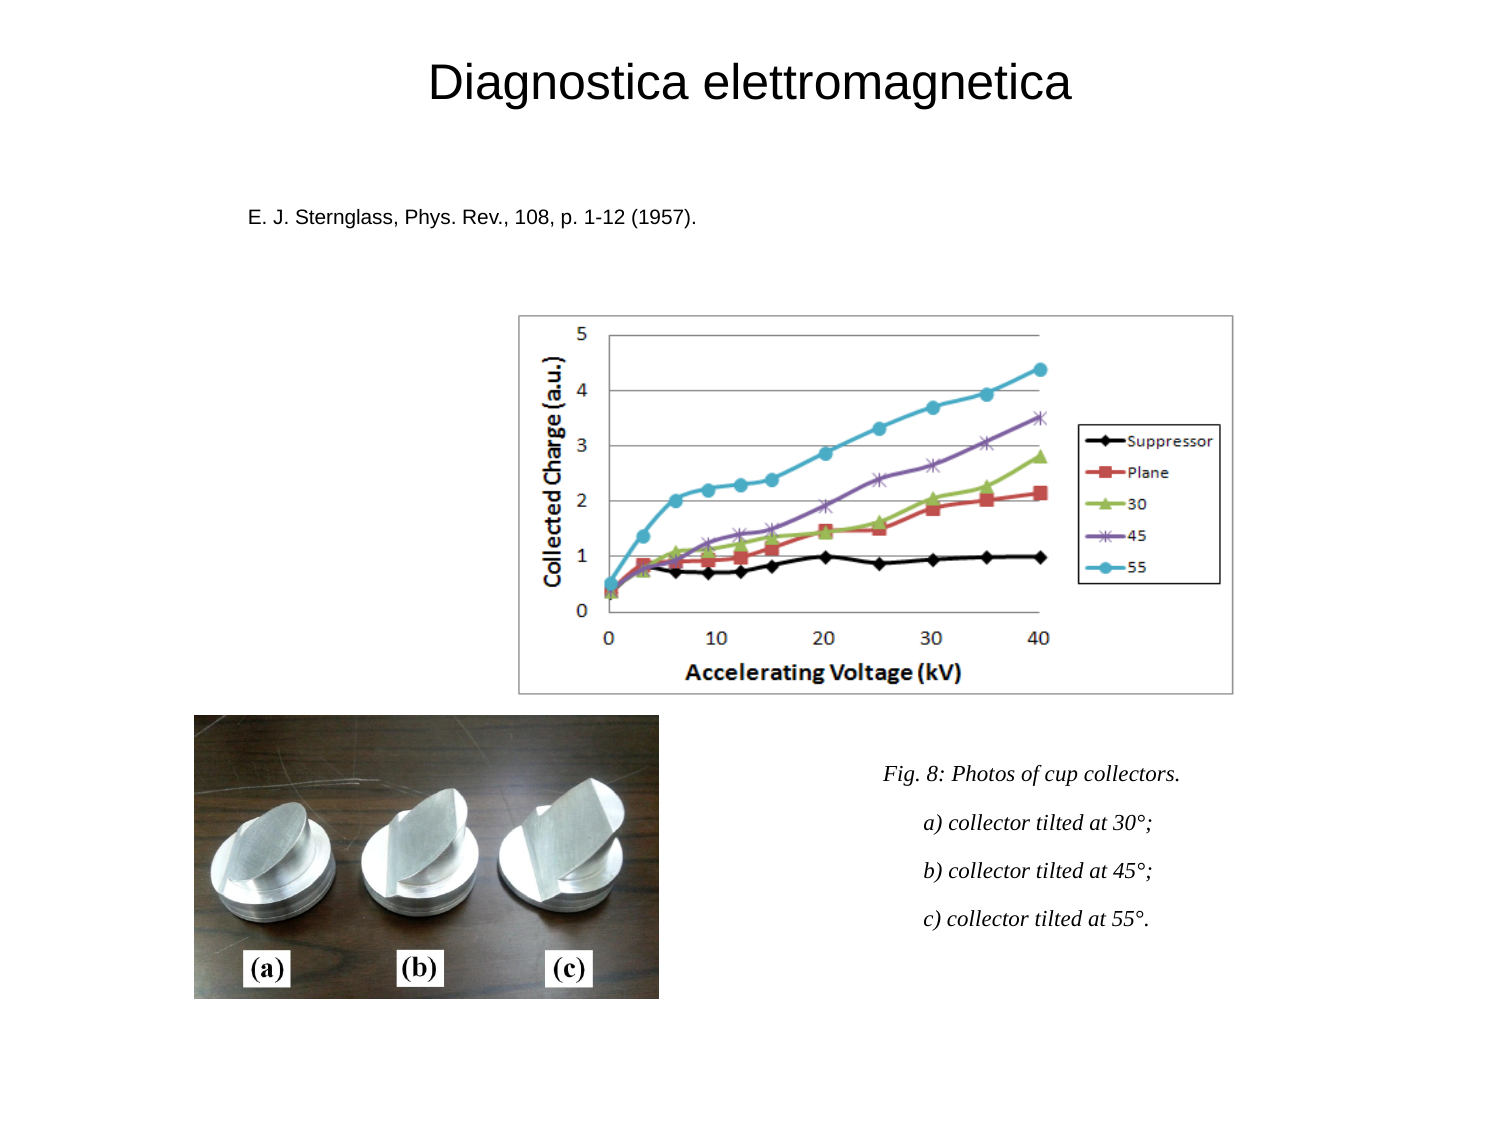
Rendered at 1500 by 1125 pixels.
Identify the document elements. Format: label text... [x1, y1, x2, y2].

title Diagnostica elettromagnetica [74, 44, 1426, 114]
picture [517, 314, 1235, 696]
text_box E. J. Sternglass, Phys. Rev., 108, p. 1-12 (1957). [233, 196, 712, 236]
text_box Fig. 8: Photos of cup collectors. a) collector tilted at 30°; b) collector tilted at 45°; c) collector tilted at 55°. [868, 751, 1251, 886]
picture [194, 715, 660, 1000]
